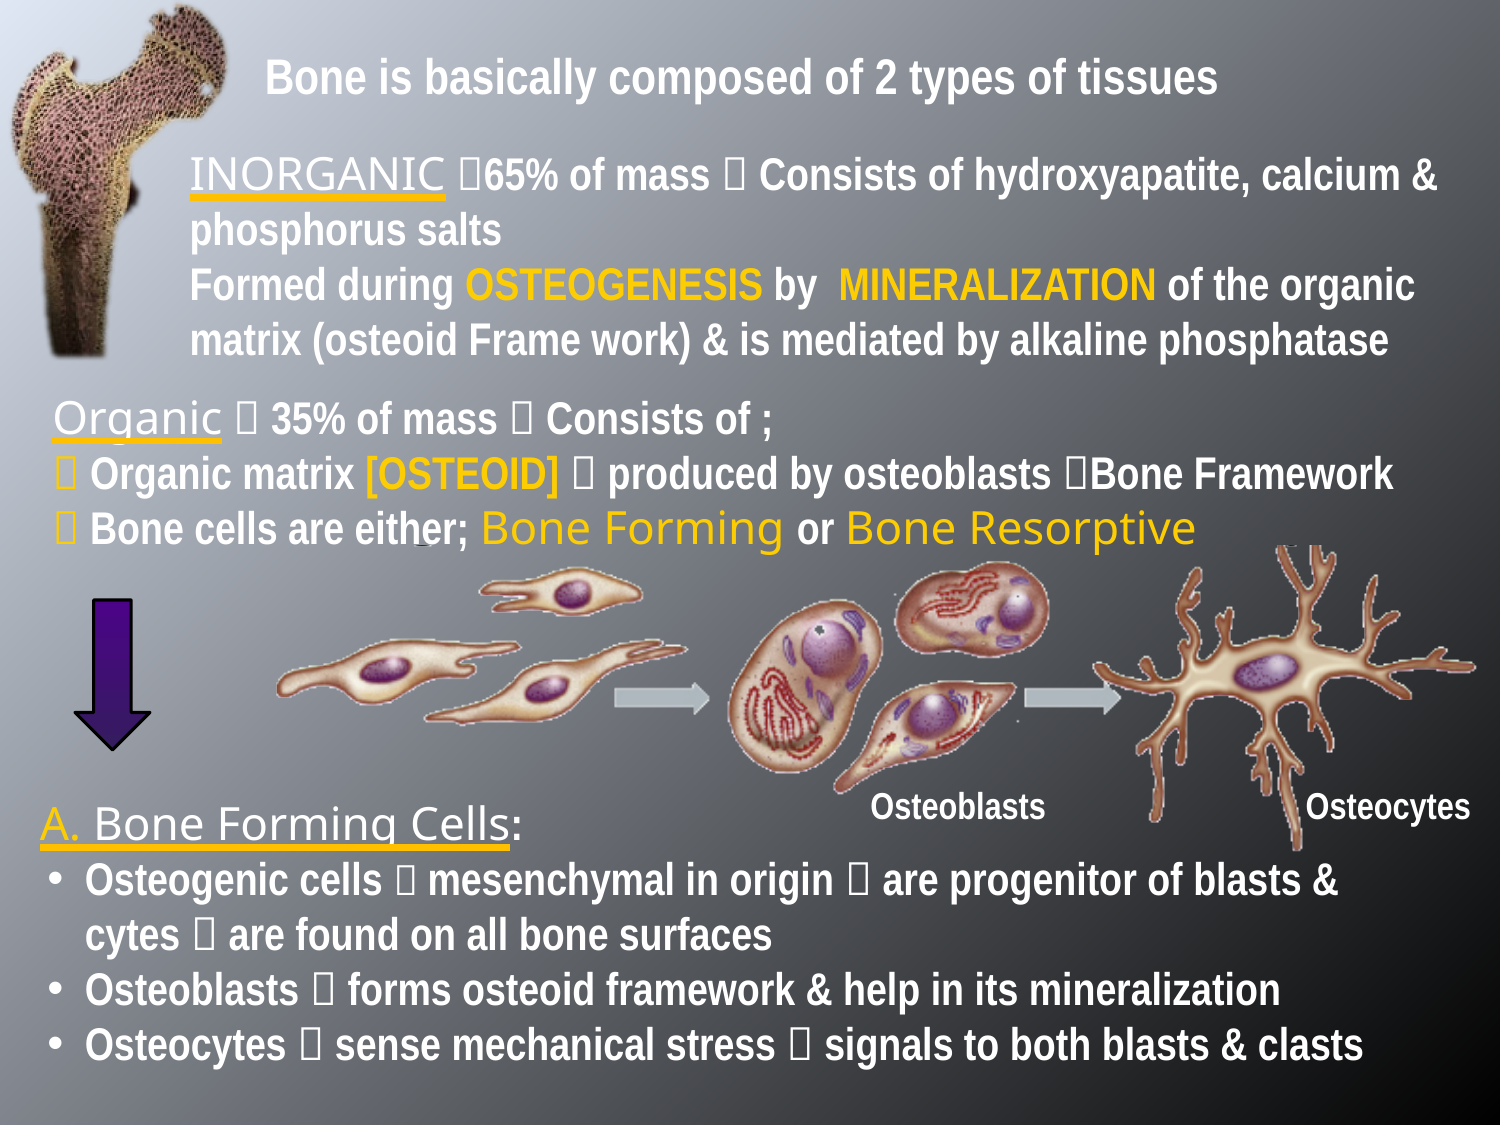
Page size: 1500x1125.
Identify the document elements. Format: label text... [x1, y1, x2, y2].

text_box Bone is basically composed of 2 types of tissues [256, 37, 1400, 113]
text_box Organic  35% of mass  Consists of ;  Organic matrix [OSTEOID]  produced by osteoblasts Bone Framework  Bone cells are either; Bone Forming or Bone Resorptive [37, 380, 1438, 561]
text_box [0, 149, 1425, 488]
text_box [73, 597, 152, 753]
picture [0, 0, 252, 362]
text_box A. Bone Forming Cells: Osteogenic cells  mesenchymal in origin  are progenitor of blasts & cytes  are found on all bone surfaces Osteoblasts  forms osteoid framework & help in its mineralization Osteocytes  sense mechanical stress  signals to both blasts & clasts [24, 787, 1425, 1078]
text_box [274, 545, 1488, 863]
text_box INORGANIC 65% of mass  Consists of hydroxyapatite, calcium & phosphorus salts Formed during OSTEOGENESIS by MINERALIZATION of the organic matrix (osteoid Frame work) & is mediated by alkaline phosphatase [256, 137, 1500, 373]
